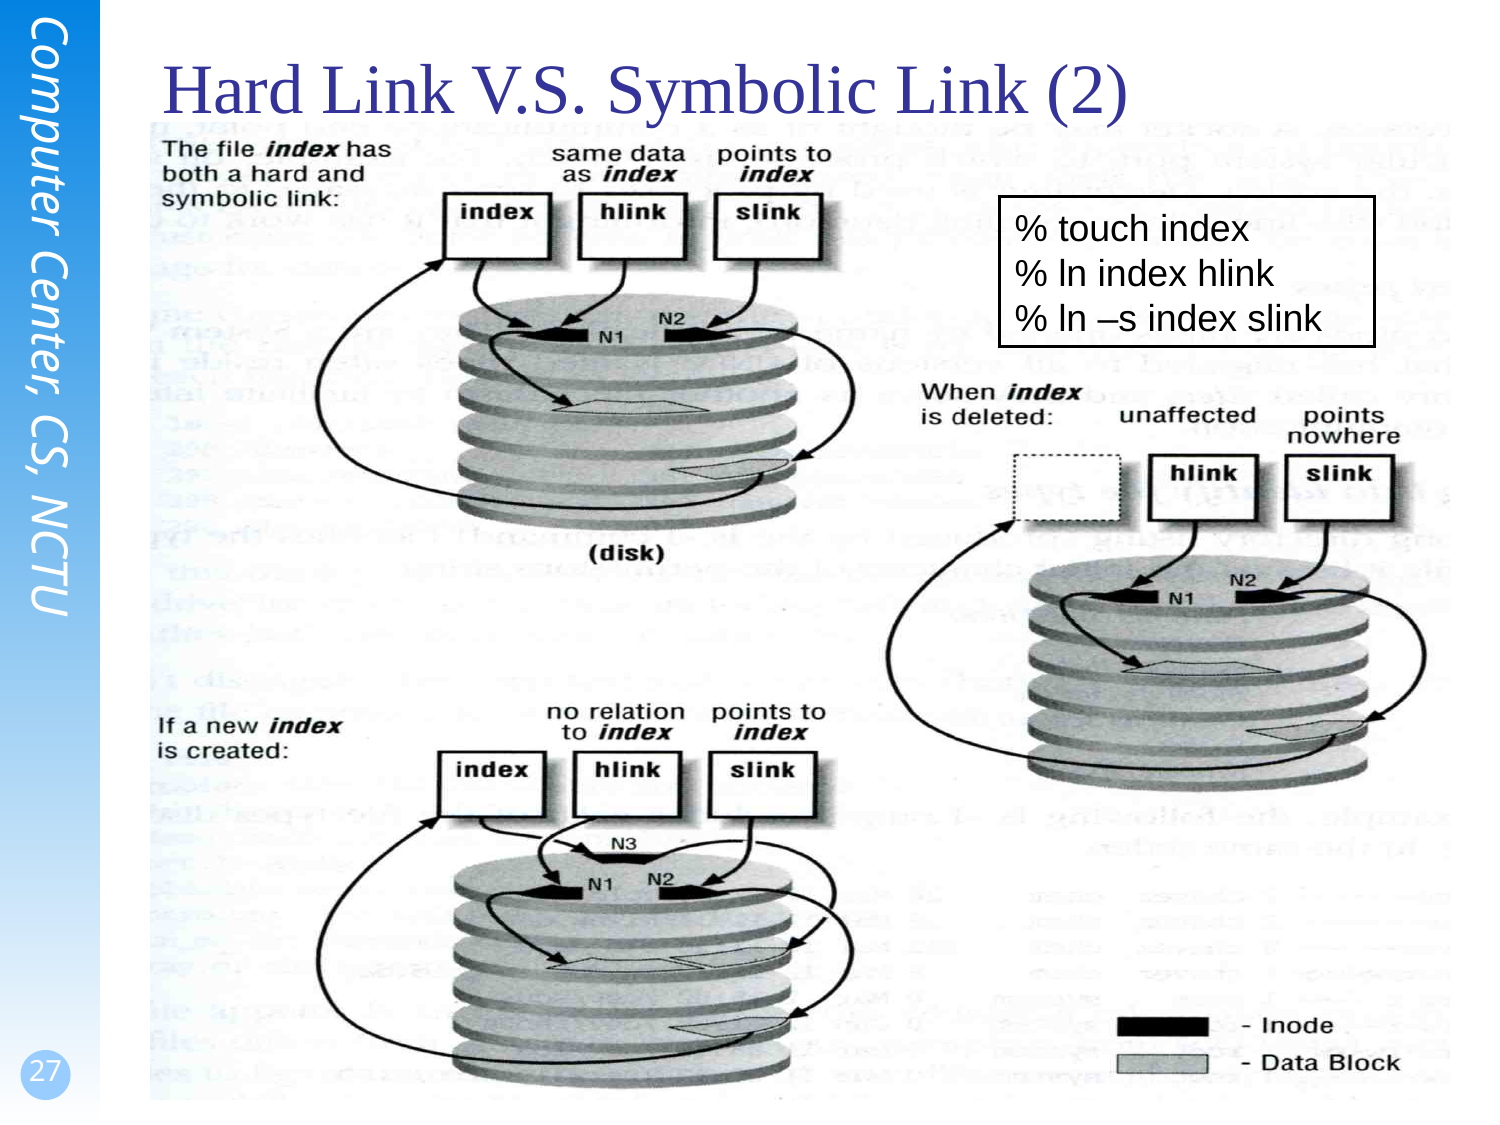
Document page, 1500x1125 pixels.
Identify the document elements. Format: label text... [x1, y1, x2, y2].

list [149, 121, 1451, 1101]
title Hard Link V.S. Symbolic Link (2) [162, 42, 1438, 120]
